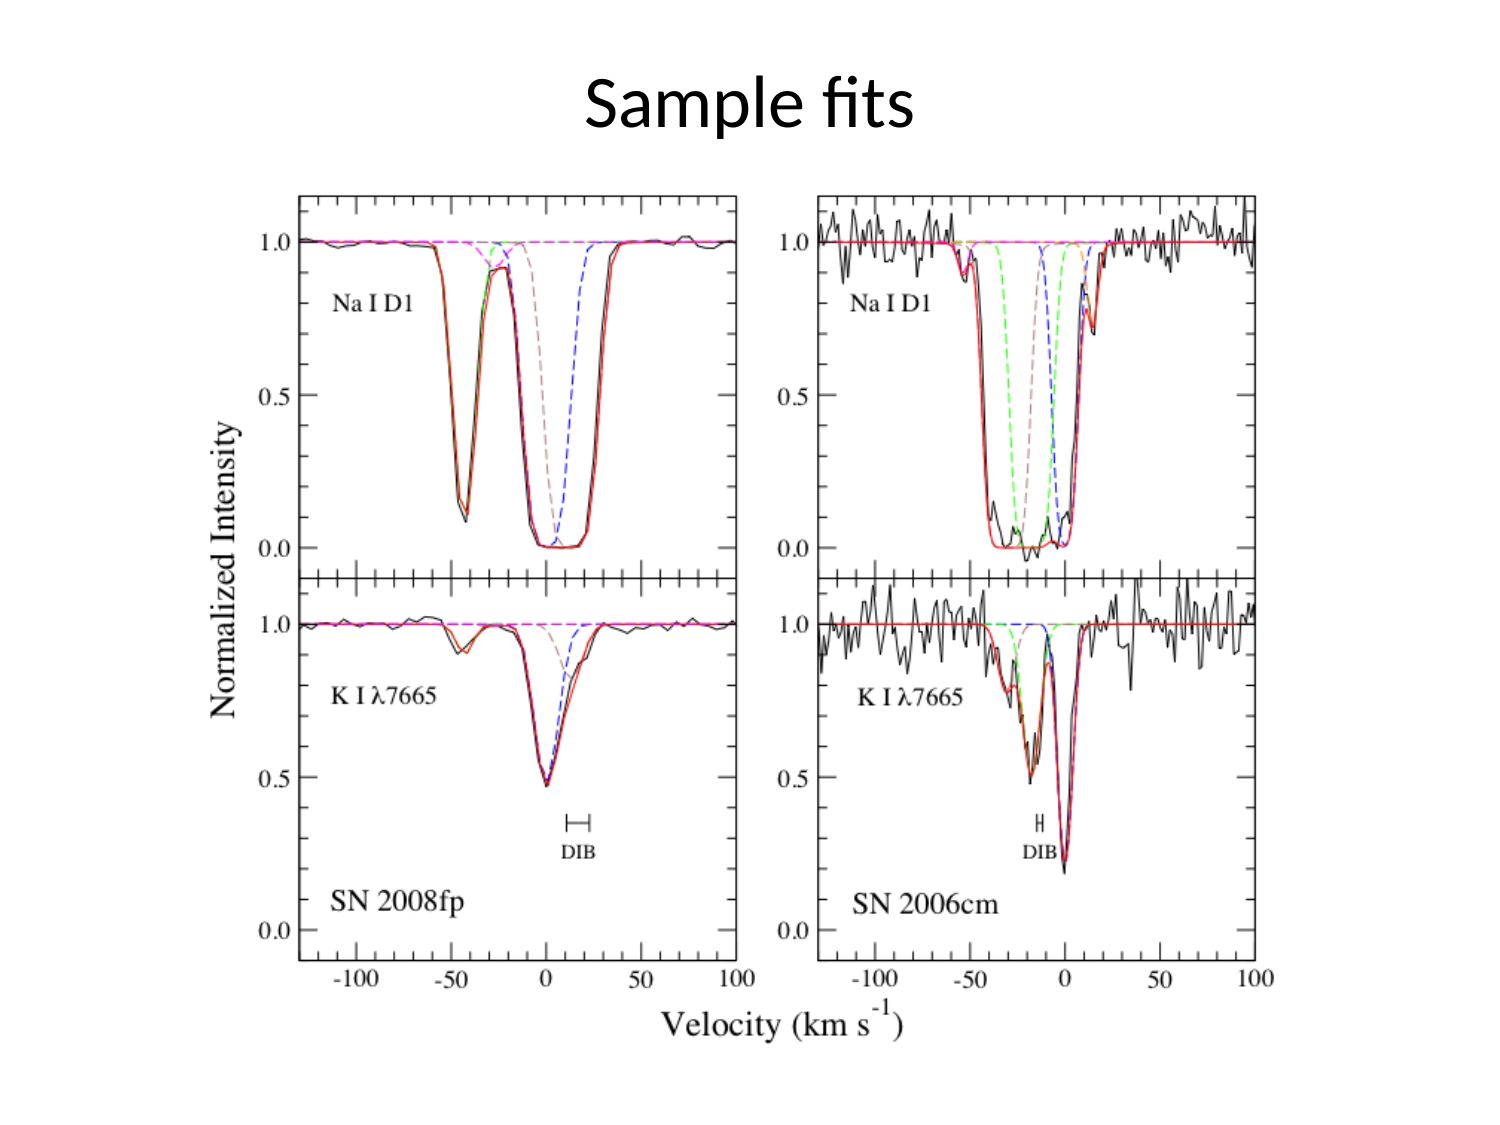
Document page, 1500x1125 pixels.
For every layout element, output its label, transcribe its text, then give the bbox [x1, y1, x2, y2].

title Sample fits [75, 45, 1425, 150]
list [170, 160, 1332, 1070]
